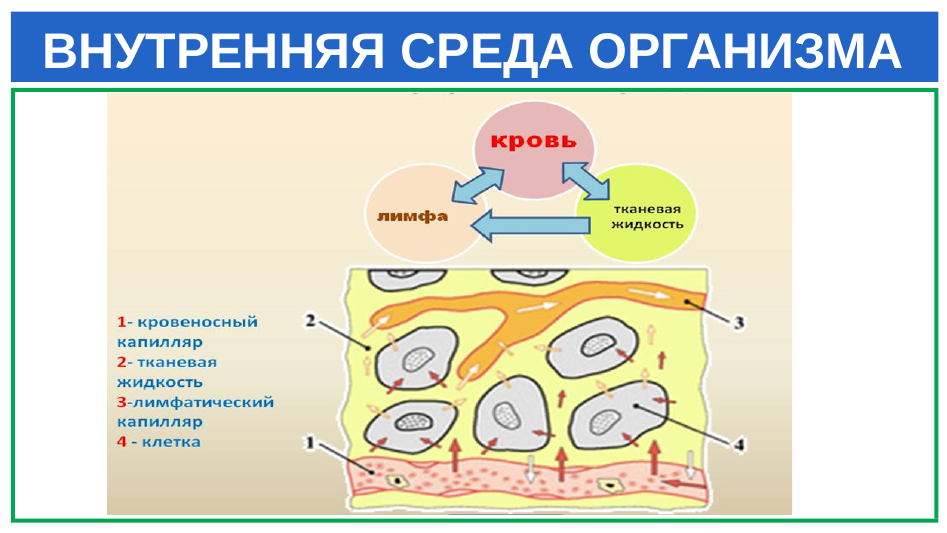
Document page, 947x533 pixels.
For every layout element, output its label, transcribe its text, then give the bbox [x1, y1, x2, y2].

title ВНУТРЕННЯЯ СРЕДА ОРГАНИЗМА [12, 18, 934, 79]
picture [106, 93, 793, 515]
